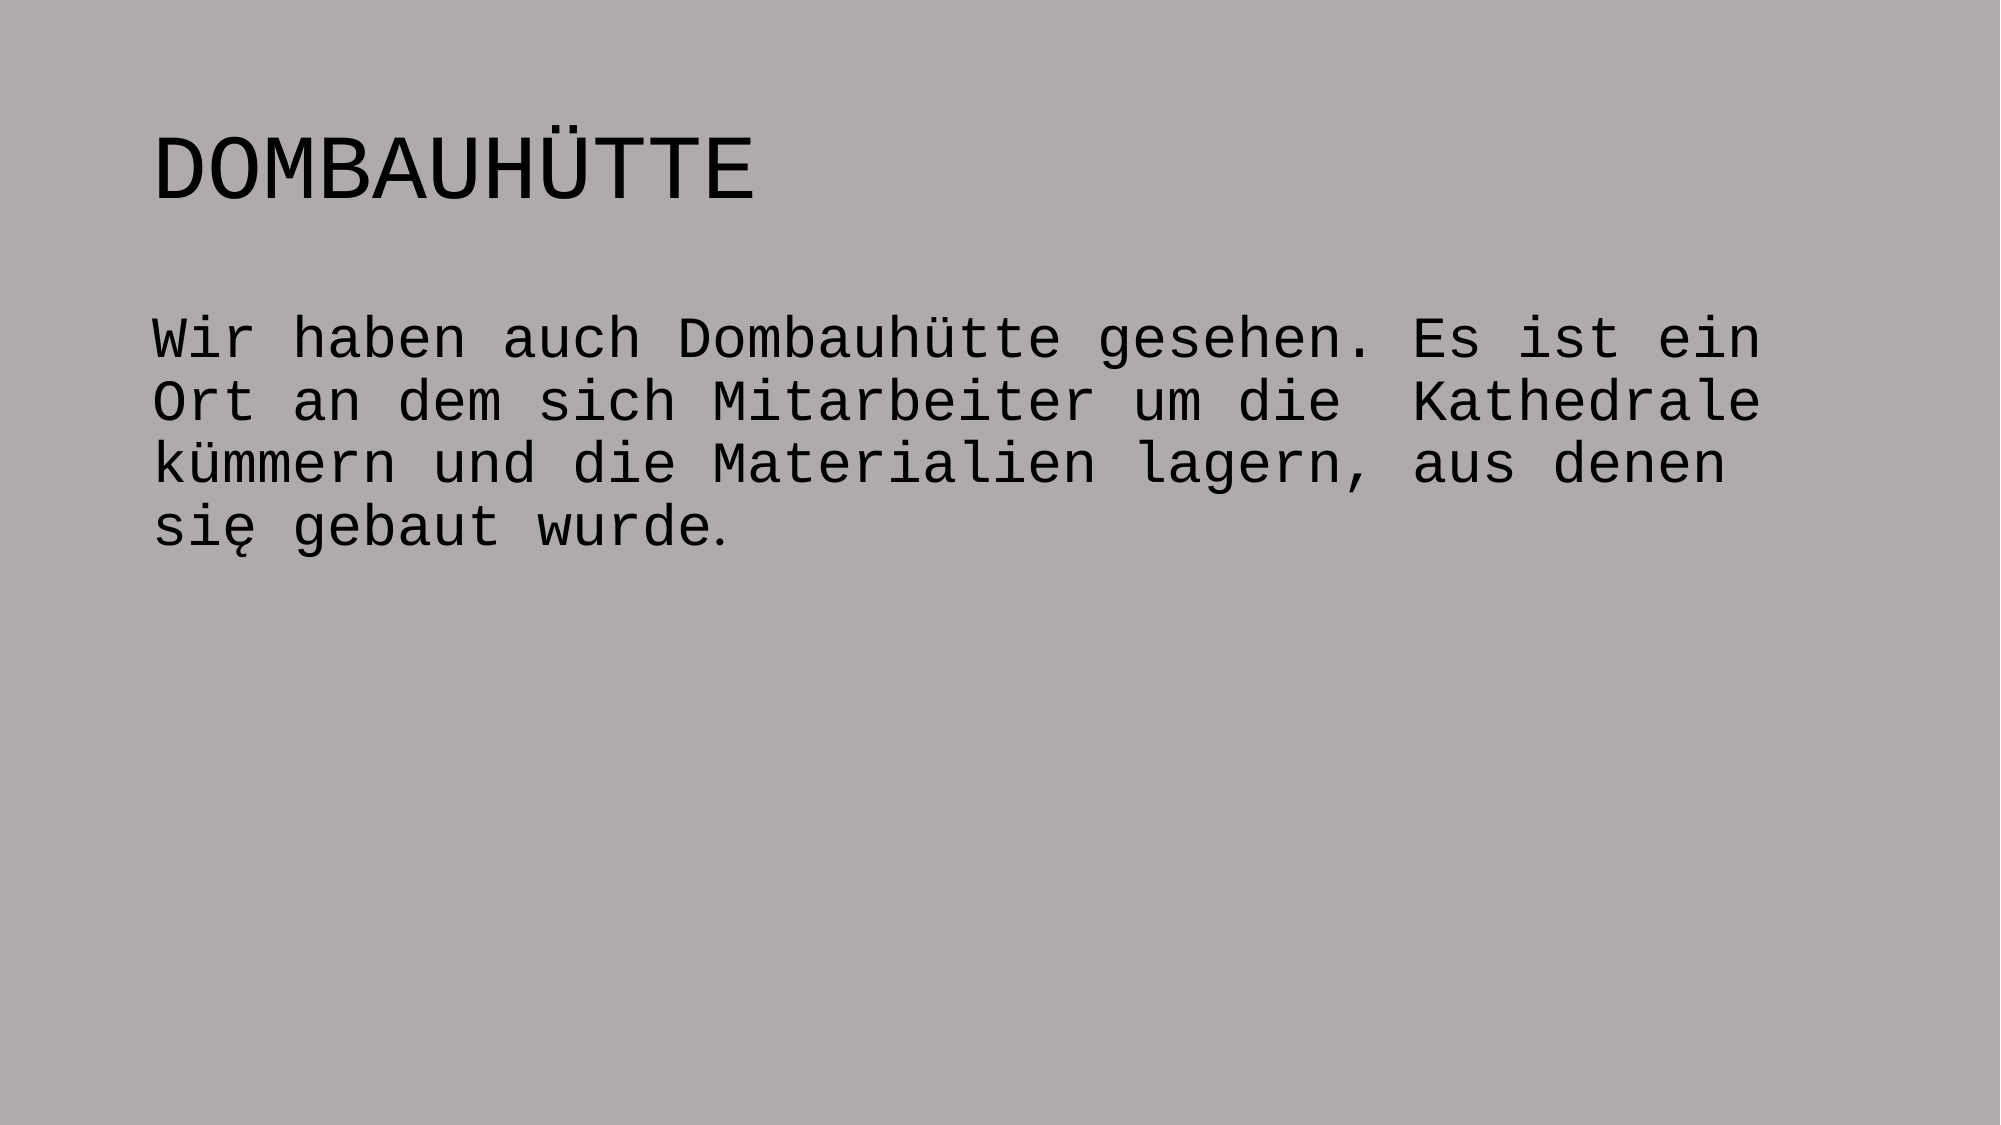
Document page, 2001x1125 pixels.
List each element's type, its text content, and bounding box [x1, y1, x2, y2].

list Wir haben auch Dombauhütte gesehen. Es ist ein Ort an dem sich Mitarbeiter um die Kathedrale kümmern und die Materialien lagern, aus denen się gebaut wurde. [137, 299, 1863, 1014]
title DOMBAUHÜTTE [137, 59, 1863, 278]
